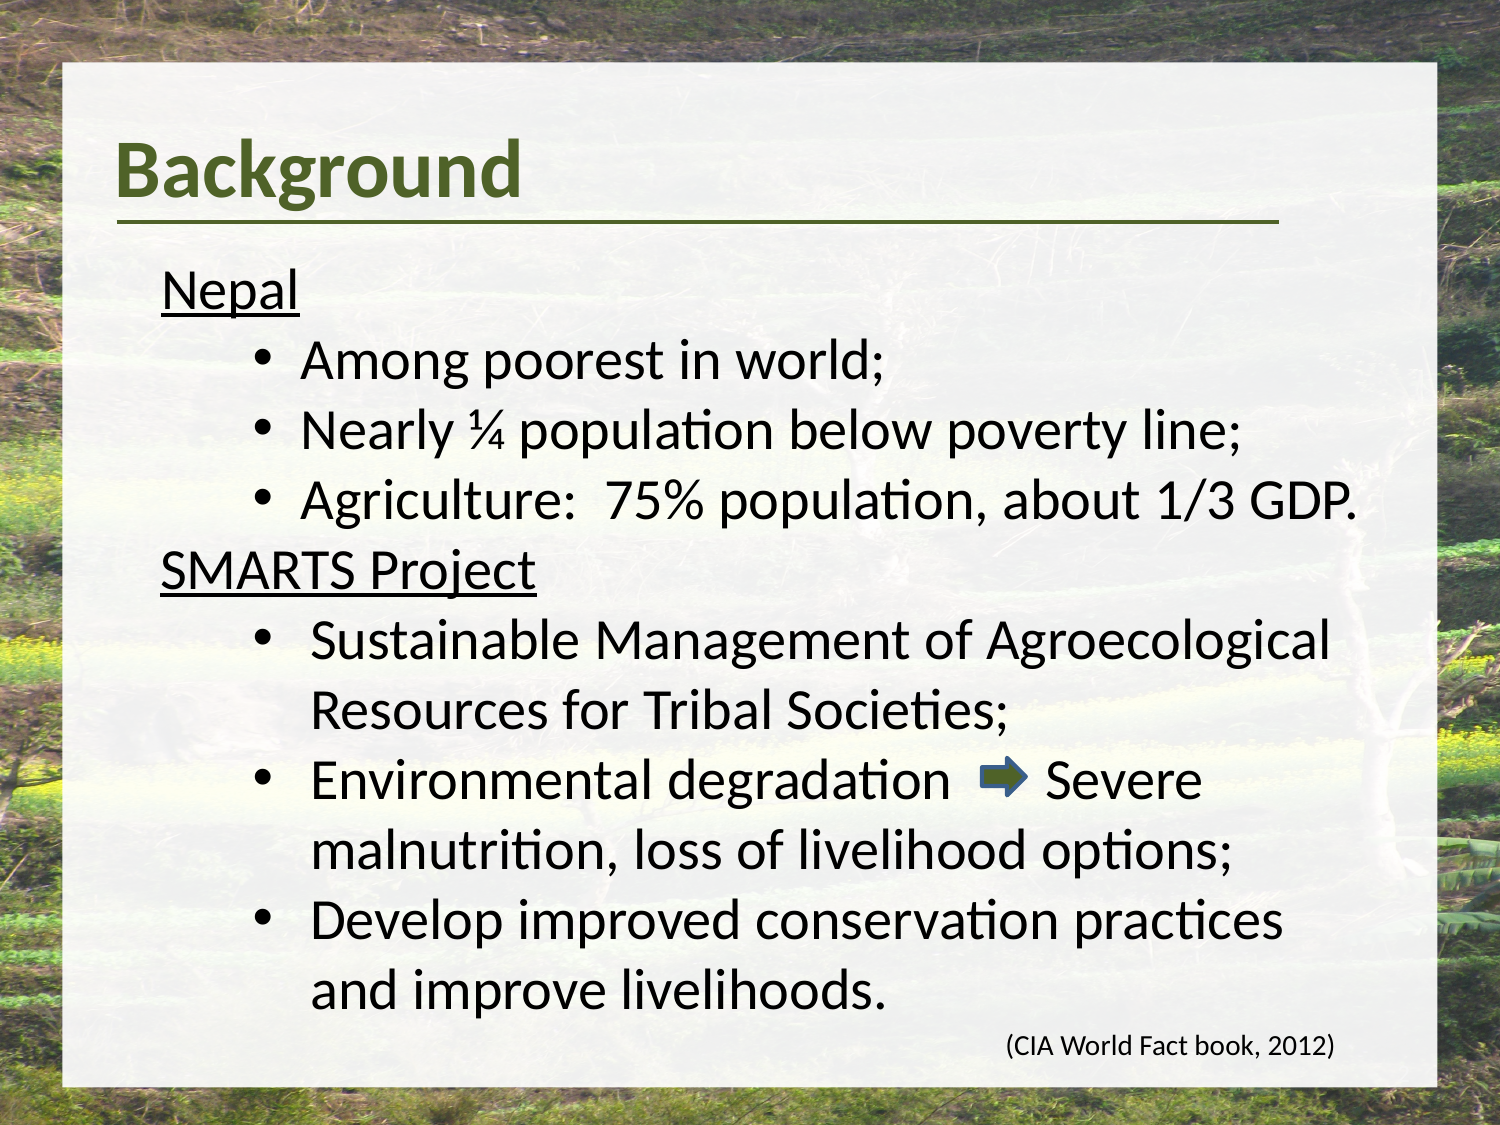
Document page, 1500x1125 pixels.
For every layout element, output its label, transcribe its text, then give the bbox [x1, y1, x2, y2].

text_box [60, 60, 1439, 1090]
text_box Background [99, 106, 825, 222]
text_box (CIA World Fact book, 2012) [990, 1018, 1406, 1069]
text_box Nepal Among poorest in world; Nearly ¼ population below poverty line; Agriculture: 75% population, about 1/3 GDP. SMARTS Project Sustainable Management of Agroecological Resources for Tribal Societies; Environmental degradation Severe malnutrition, loss of livelihood options; Develop improved conservation practices and improve livelihoods. [116, 243, 1384, 1019]
slide_number 2 [1074, 1042, 1425, 1103]
text_box [979, 755, 1028, 798]
